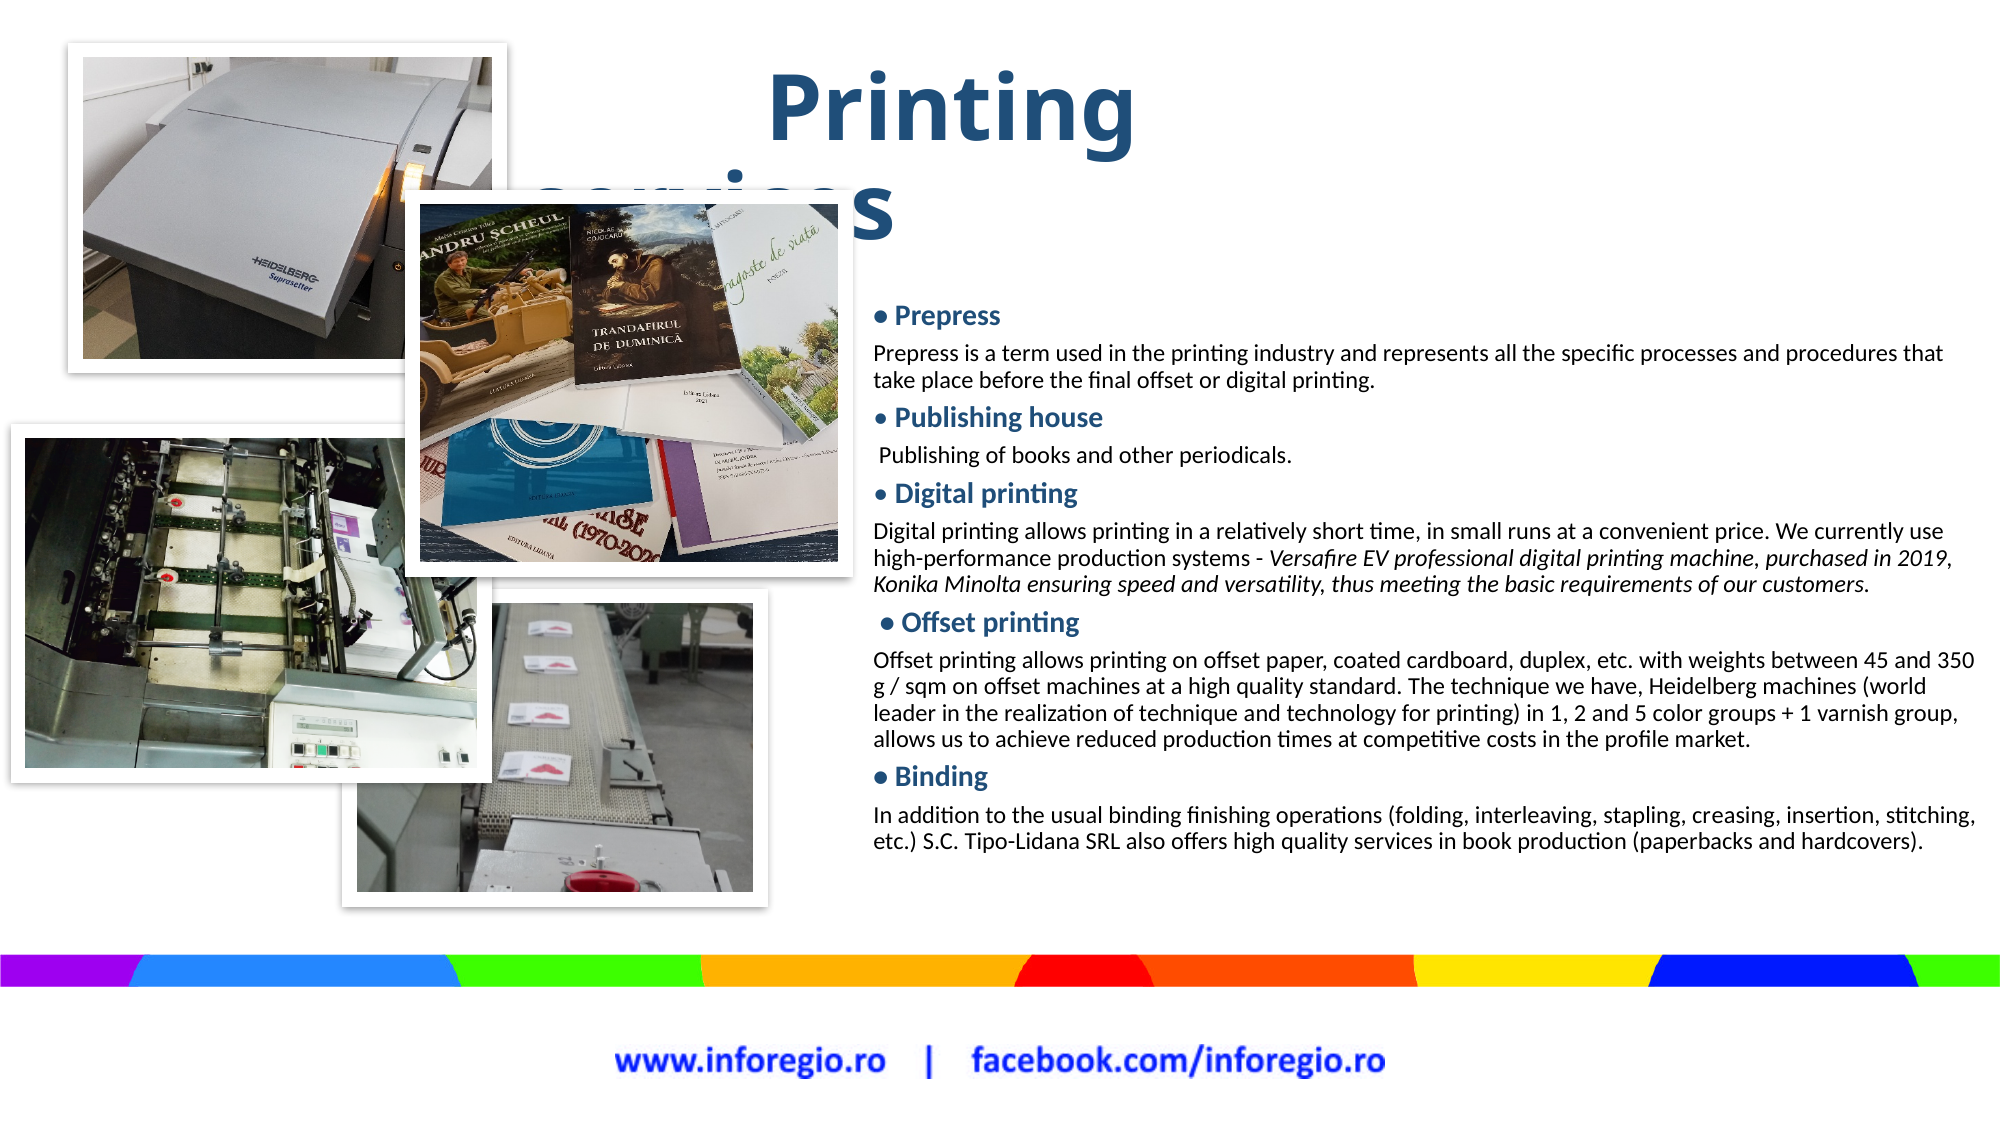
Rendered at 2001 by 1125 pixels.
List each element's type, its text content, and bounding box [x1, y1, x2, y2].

picture [615, 1044, 1385, 1079]
picture [25, 57, 839, 893]
title Printing services [514, 51, 1443, 270]
picture [0, 954, 2000, 987]
list • Prepress Prepress is a term used in the printing industry and represents all the specific processes and procedures that take place before the final offset or digital printing. • Publishing house Publishing of books and other periodicals. • Digital printing Digital printing allows printing in a relatively short time, in small runs at a convenient price. We currently use high-performance production systems - Versafire EV professional digital printing machine, purchased in 2019, Konika Minolta ensuring speed and versatility, thus meeting the basic requirements of our customers. • Offset printing Offset printing allows printing on offset paper, coated cardboard, duplex, etc. with weights between 45 and 350 g / sqm on offset machines at a high quality standard. The technique we have, Heidelberg machines (world leader in the realization of technique and technology for printing) in 1, 2 and 5 color groups + 1 varnish group, allows us to achieve reduced production times at competitive costs in the profile market. • Binding In addition to the usual binding finishing operations (folding, interleaving, stapling, creasing, insertion, stitching, etc.) S.C. Tipo-Lidana SRL also offers high quality services in book production (paperbacks and hardcovers). [858, 292, 2000, 876]
